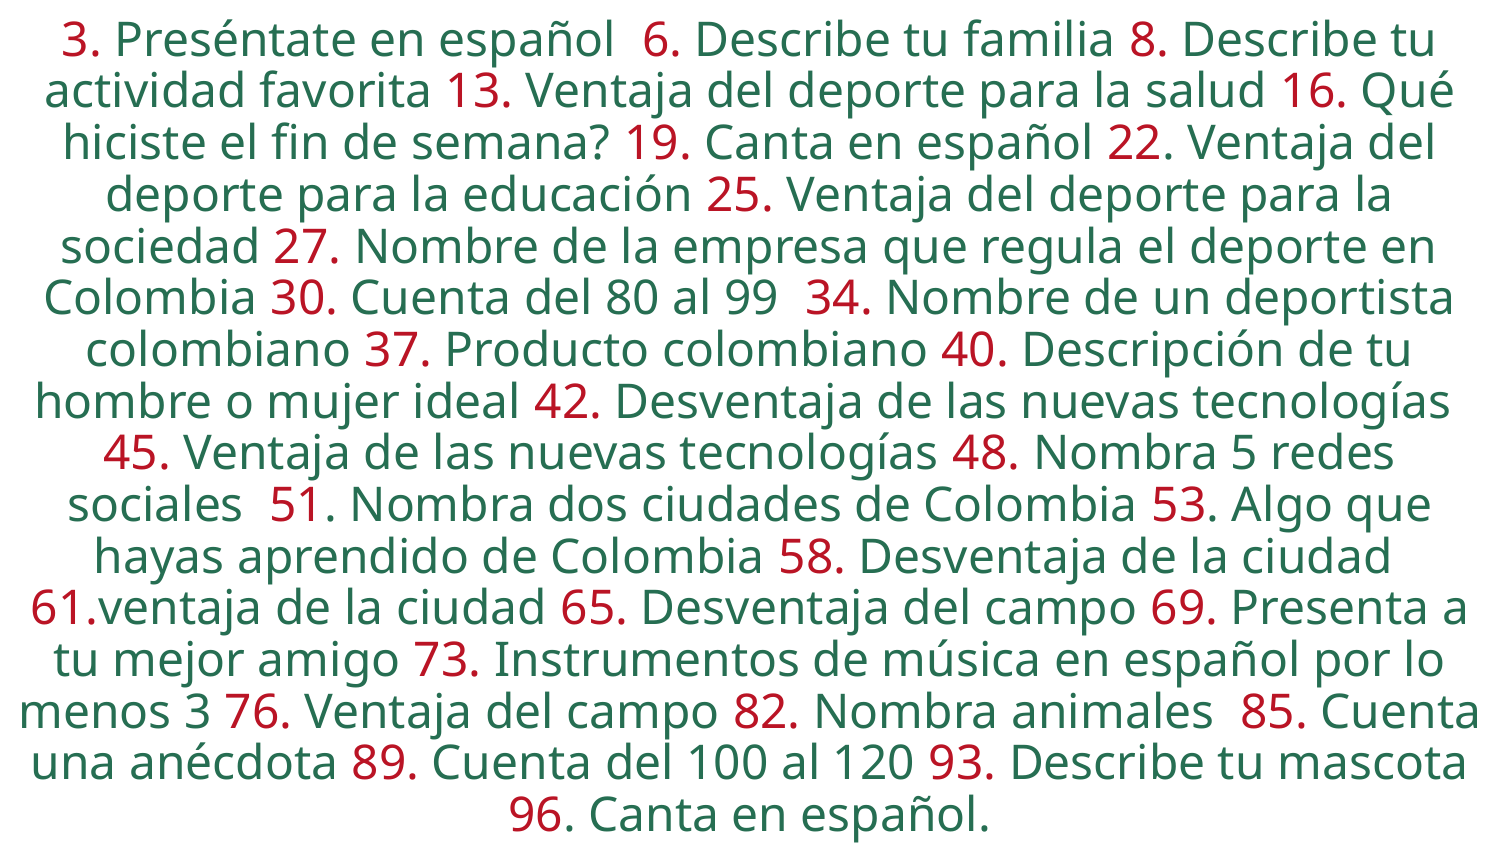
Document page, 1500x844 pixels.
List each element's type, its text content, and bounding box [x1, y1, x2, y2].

title 3. Preséntate en español 6. Describe tu familia 8. Describe tu actividad favorita 13. Ventaja del deporte para la salud 16. Qué hiciste el fin de semana? 19. Canta en español 22. Ventaja del deporte para la educación 25. Ventaja del deporte para la sociedad 27. Nombre de la empresa que regula el deporte en Colombia 30. Cuenta del 80 al 99 34. Nombre de un deportista colombiano 37. Producto colombiano 40. Descripción de tu hombre o mujer ideal 42. Desventaja de las nuevas tecnologías 45. Ventaja de las nuevas tecnologías 48. Nombra 5 redes sociales 51. Nombra dos ciudades de Colombia 53. Algo que hayas aprendido de Colombia 58. Desventaja de la ciudad 61.ventaja de la ciudad 65. Desventaja del campo 69. Presenta a tu mejor amigo 73. Instrumentos de música en español por lo menos 3 76. Ventaja del campo 82. Nombra animales 85. Cuenta una anécdota 89. Cuenta del 100 al 120 93. Describe tu mascota 96. Canta en español. [0, 0, 1500, 844]
